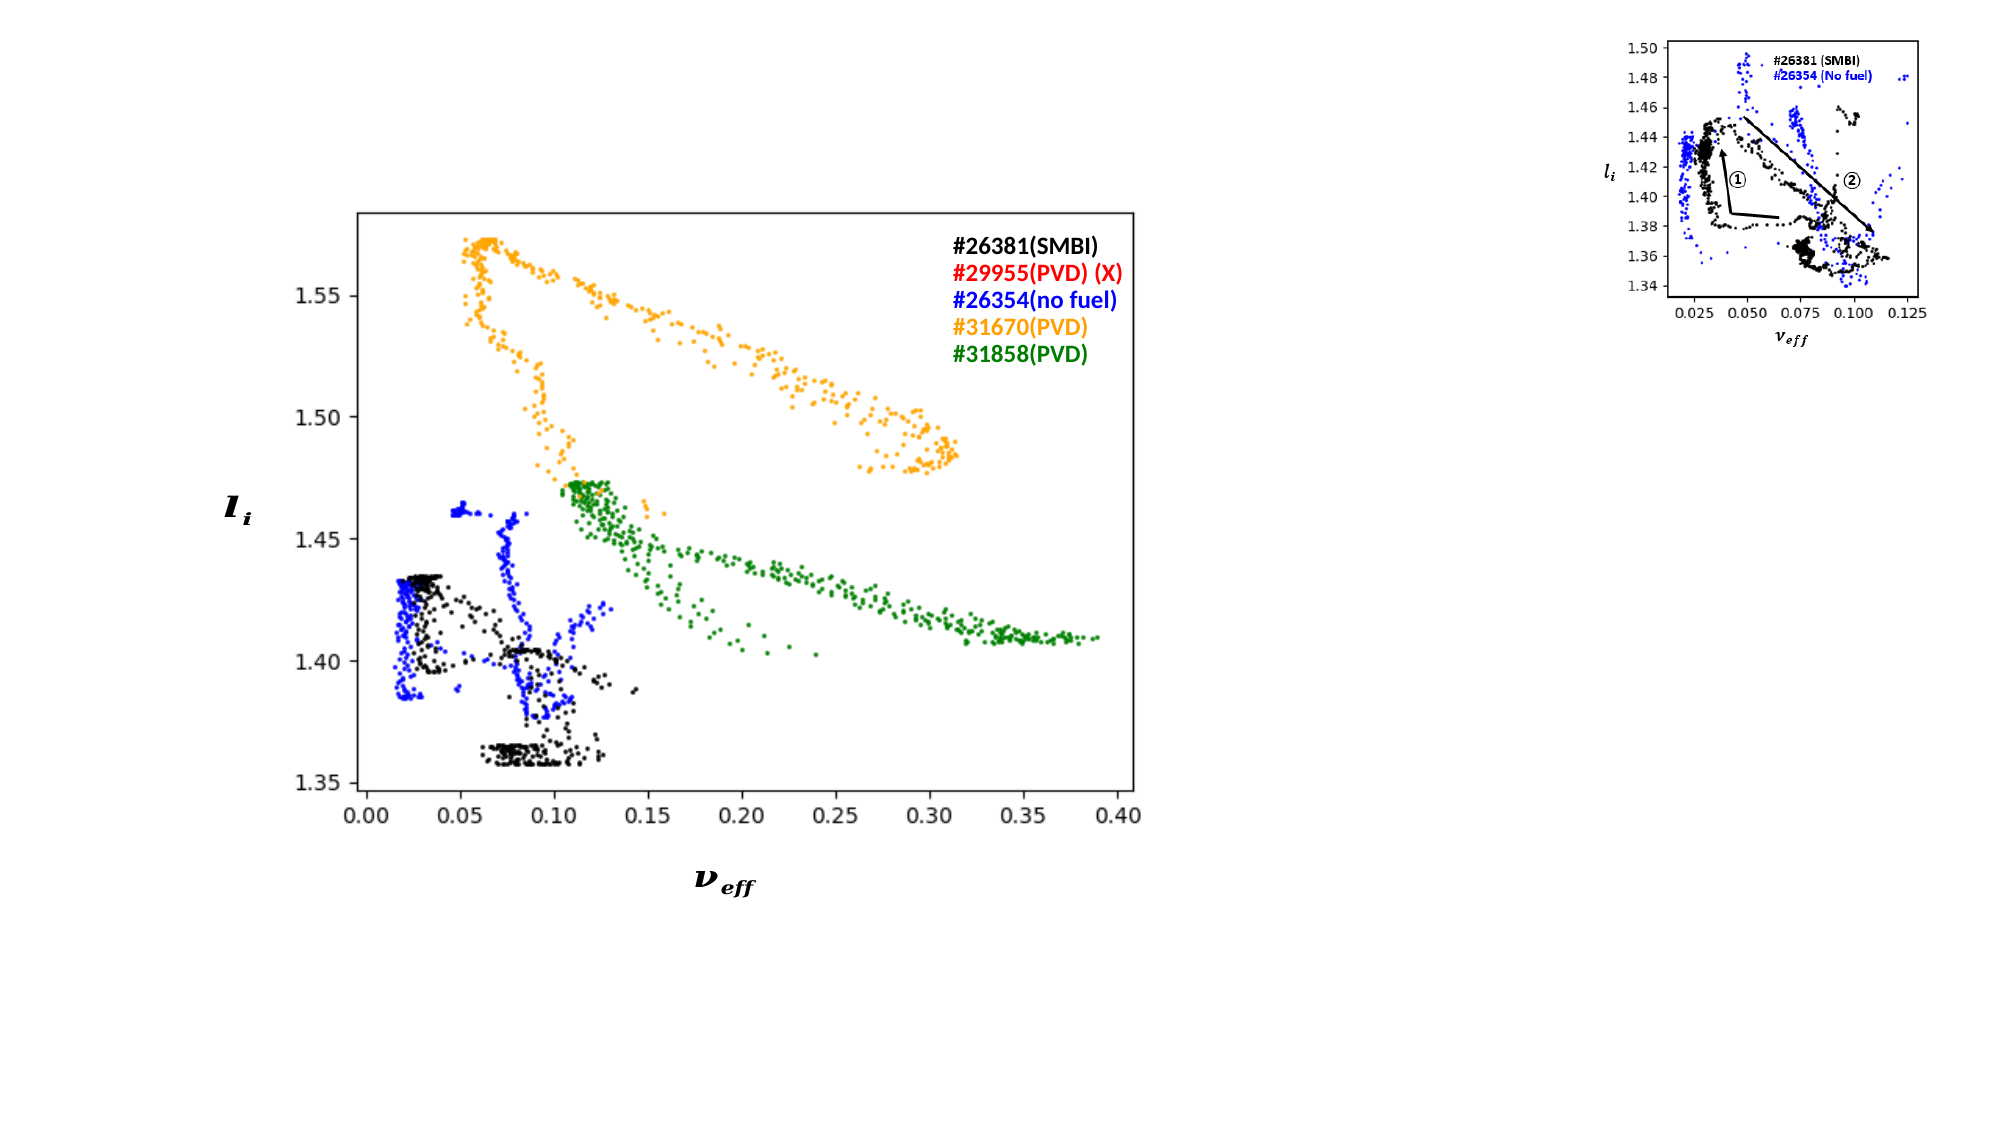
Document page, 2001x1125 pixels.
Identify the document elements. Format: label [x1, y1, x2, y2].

picture [268, 161, 1183, 861]
picture [1581, 23, 1952, 368]
